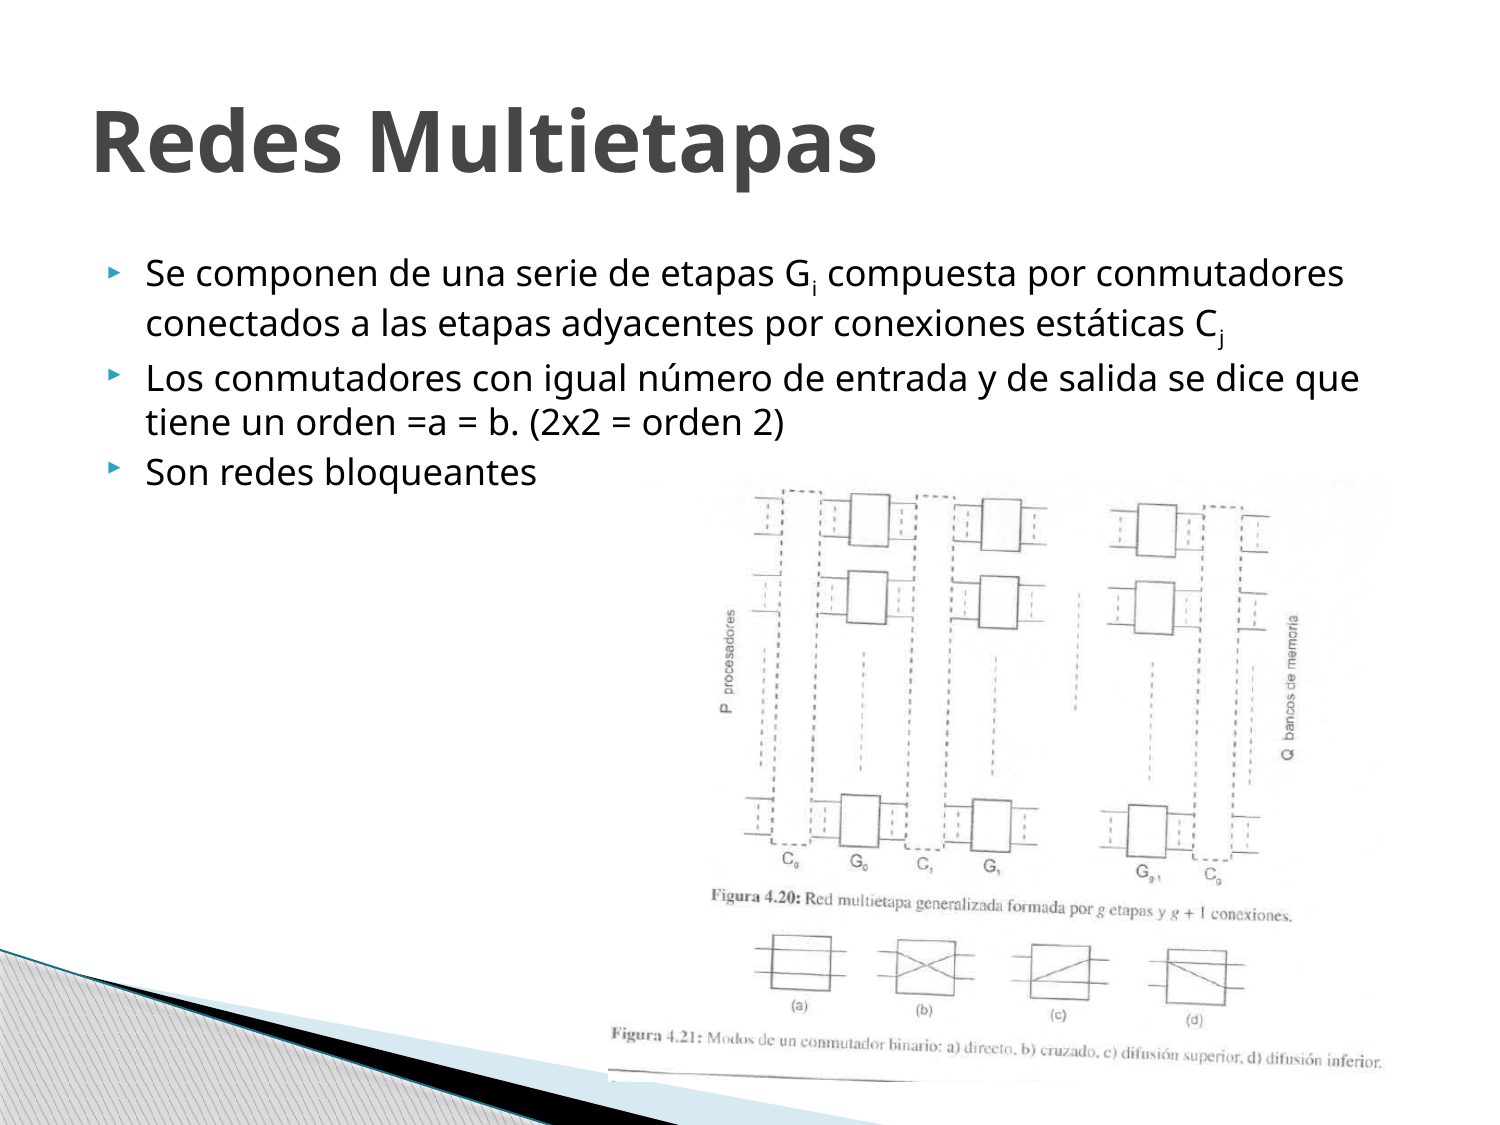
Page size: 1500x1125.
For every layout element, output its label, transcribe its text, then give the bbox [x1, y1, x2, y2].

picture [608, 479, 1389, 1082]
title Redes Multietapas [75, 45, 1425, 233]
list Se componen de una serie de etapas Gi compuesta por conmutadores conectados a las etapas adyacentes por conexiones estáticas Cj Los conmutadores con igual número de entrada y de salida se dice que tiene un orden =a = b. (2x2 = orden 2) Son redes bloqueantes [75, 243, 1425, 504]
